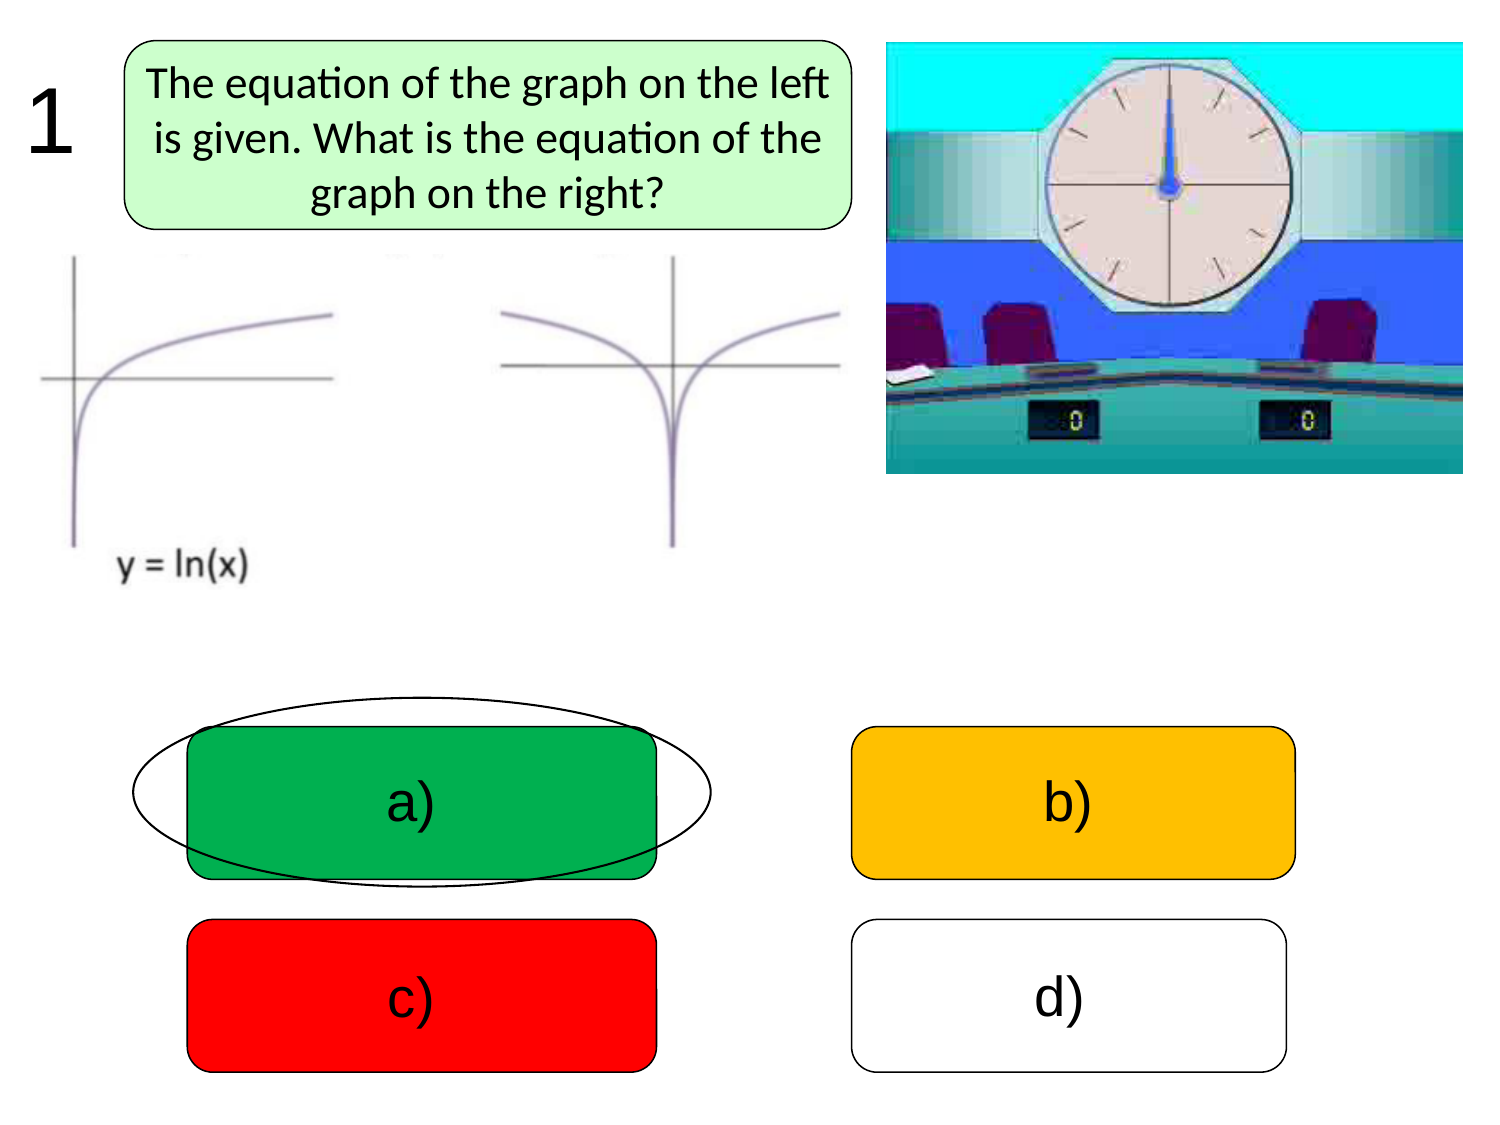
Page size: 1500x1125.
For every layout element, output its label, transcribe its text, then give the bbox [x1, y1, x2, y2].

text_box [132, 736, 187, 849]
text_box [885, 41, 1464, 475]
picture [17, 254, 872, 590]
text_box [217, 205, 248, 254]
text_box [657, 736, 712, 849]
text_box [212, 696, 632, 726]
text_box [187, 919, 657, 1073]
text_box 1 [9, 52, 76, 180]
text_box [308, 880, 536, 888]
text_box The equation of the graph on the left is given. What is the equation of the graph on the right? [124, 40, 852, 230]
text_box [851, 726, 1296, 880]
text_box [851, 919, 1287, 1073]
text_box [187, 726, 657, 880]
